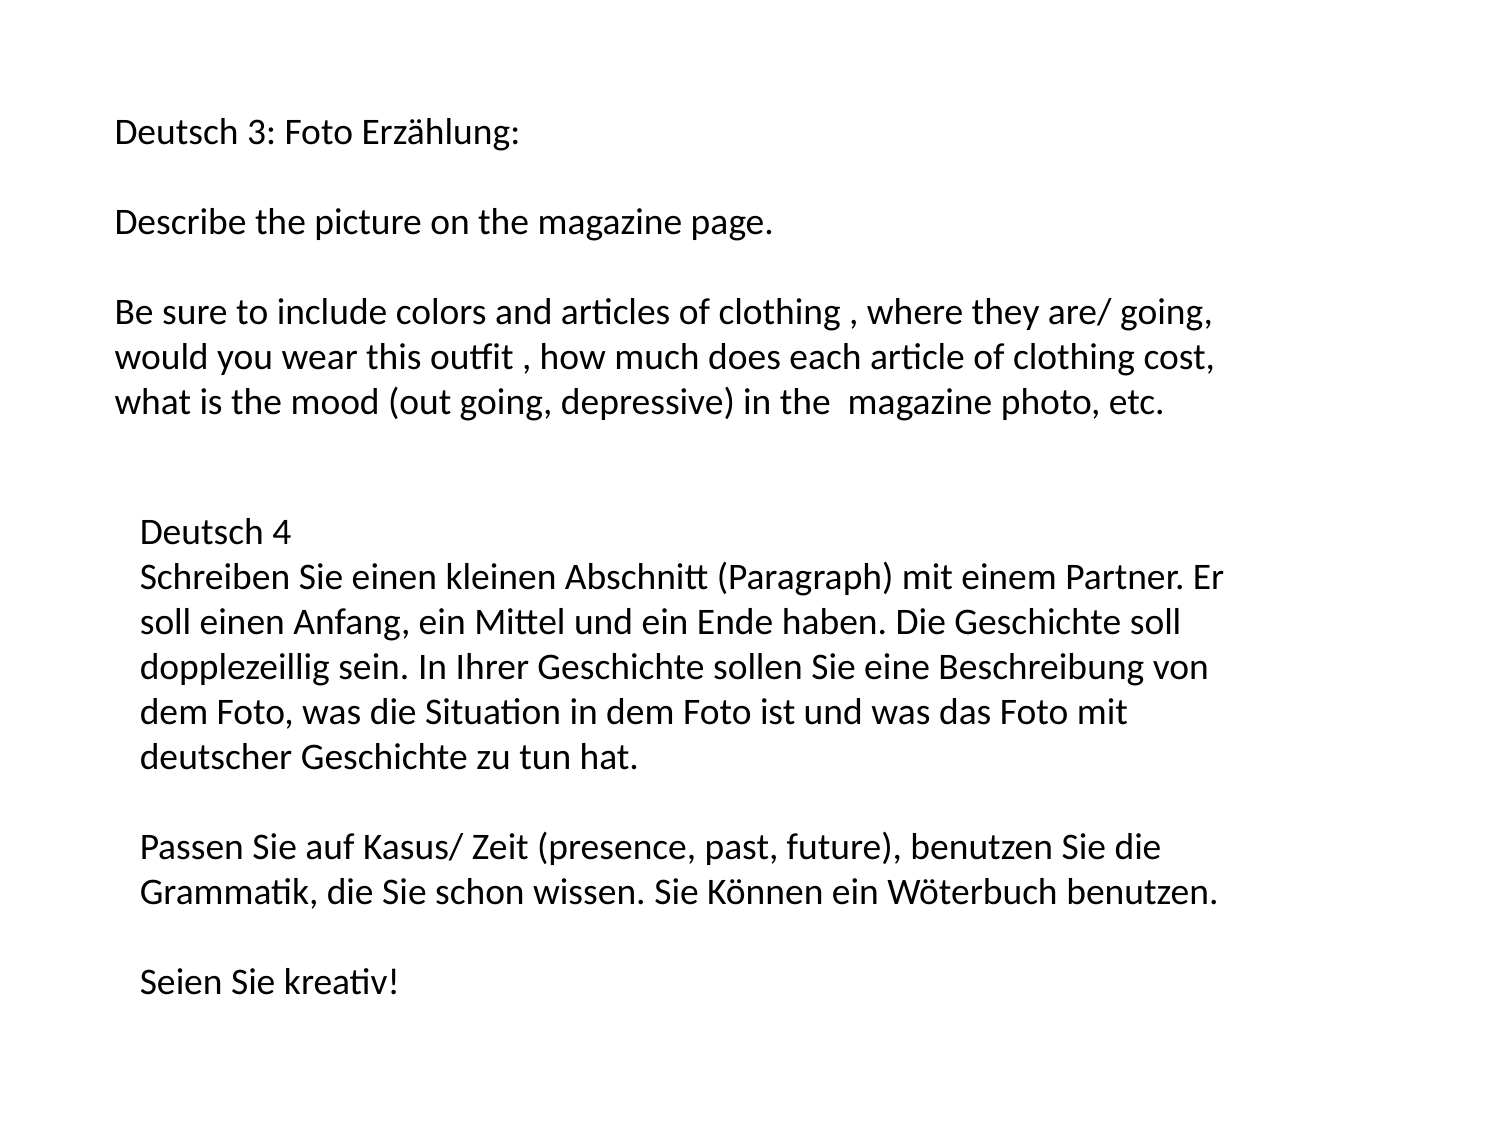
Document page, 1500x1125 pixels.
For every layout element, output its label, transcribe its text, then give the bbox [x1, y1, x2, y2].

text_box Deutsch 4 Schreiben Sie einen kleinen Abschnitt (Paragraph) mit einem Partner. Er soll einen Anfang, ein Mittel und ein Ende haben. Die Geschichte soll dopplezeillig sein. In Ihrer Geschichte sollen Sie eine Beschreibung von dem Foto, was die Situation in dem Foto ist und was das Foto mit deutscher Geschichte zu tun hat. Passen Sie auf Kasus/ Zeit (presence, past, future), benutzen Sie die Grammatik, die Sie schon wissen. Sie Können ein Wöterbuch benutzen. Seien Sie kreativ! [125, 499, 1300, 1010]
text_box Deutsch 3: Foto Erzählung: Describe the picture on the magazine page. Be sure to include colors and articles of clothing , where they are/ going, would you wear this outfit , how much does each article of clothing cost, what is the mood (out going, depressive) in the magazine photo, etc. [99, 99, 1300, 430]
